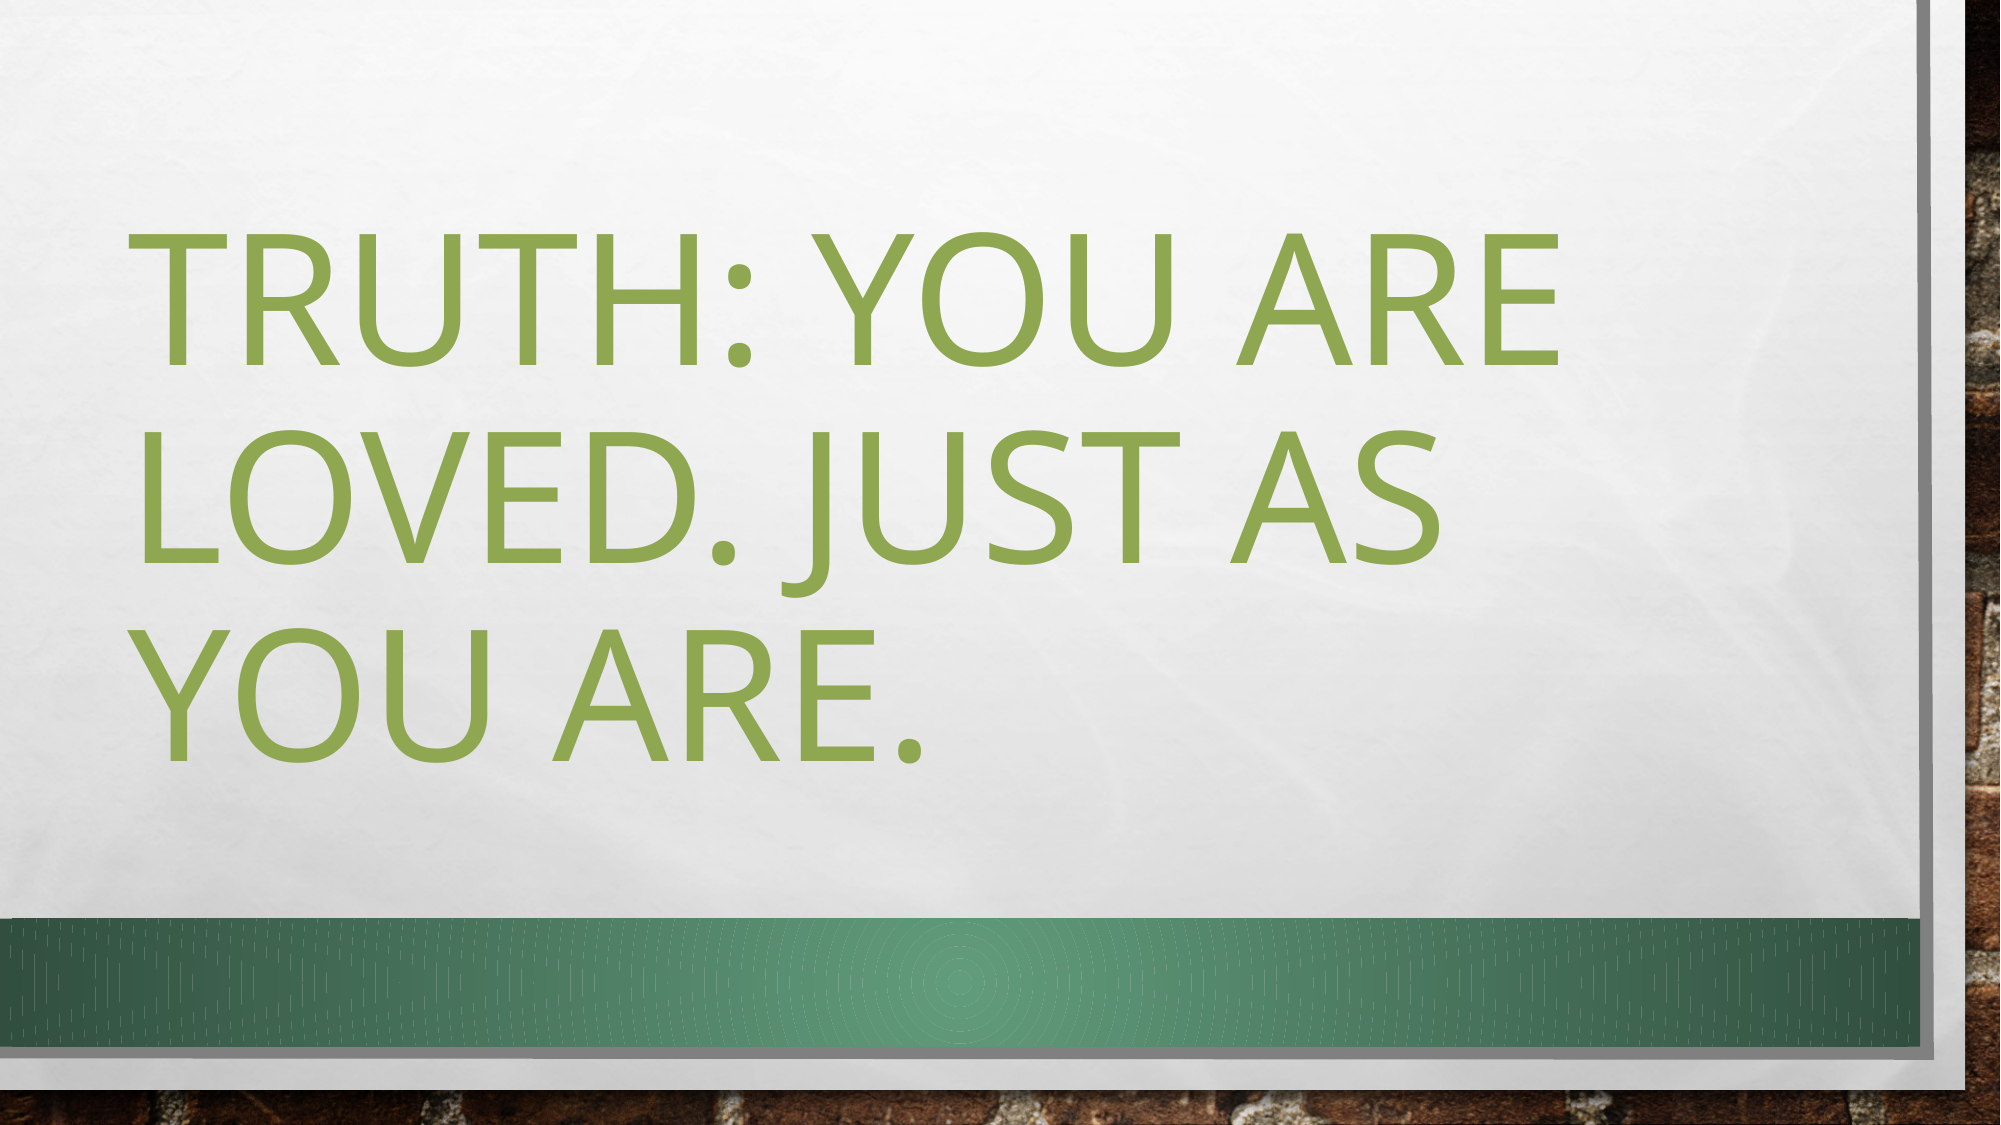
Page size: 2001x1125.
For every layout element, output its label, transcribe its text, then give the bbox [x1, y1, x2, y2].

picture [0, 0, 2000, 1125]
title Truth: you are loved. Just as you are. [112, 112, 1818, 302]
